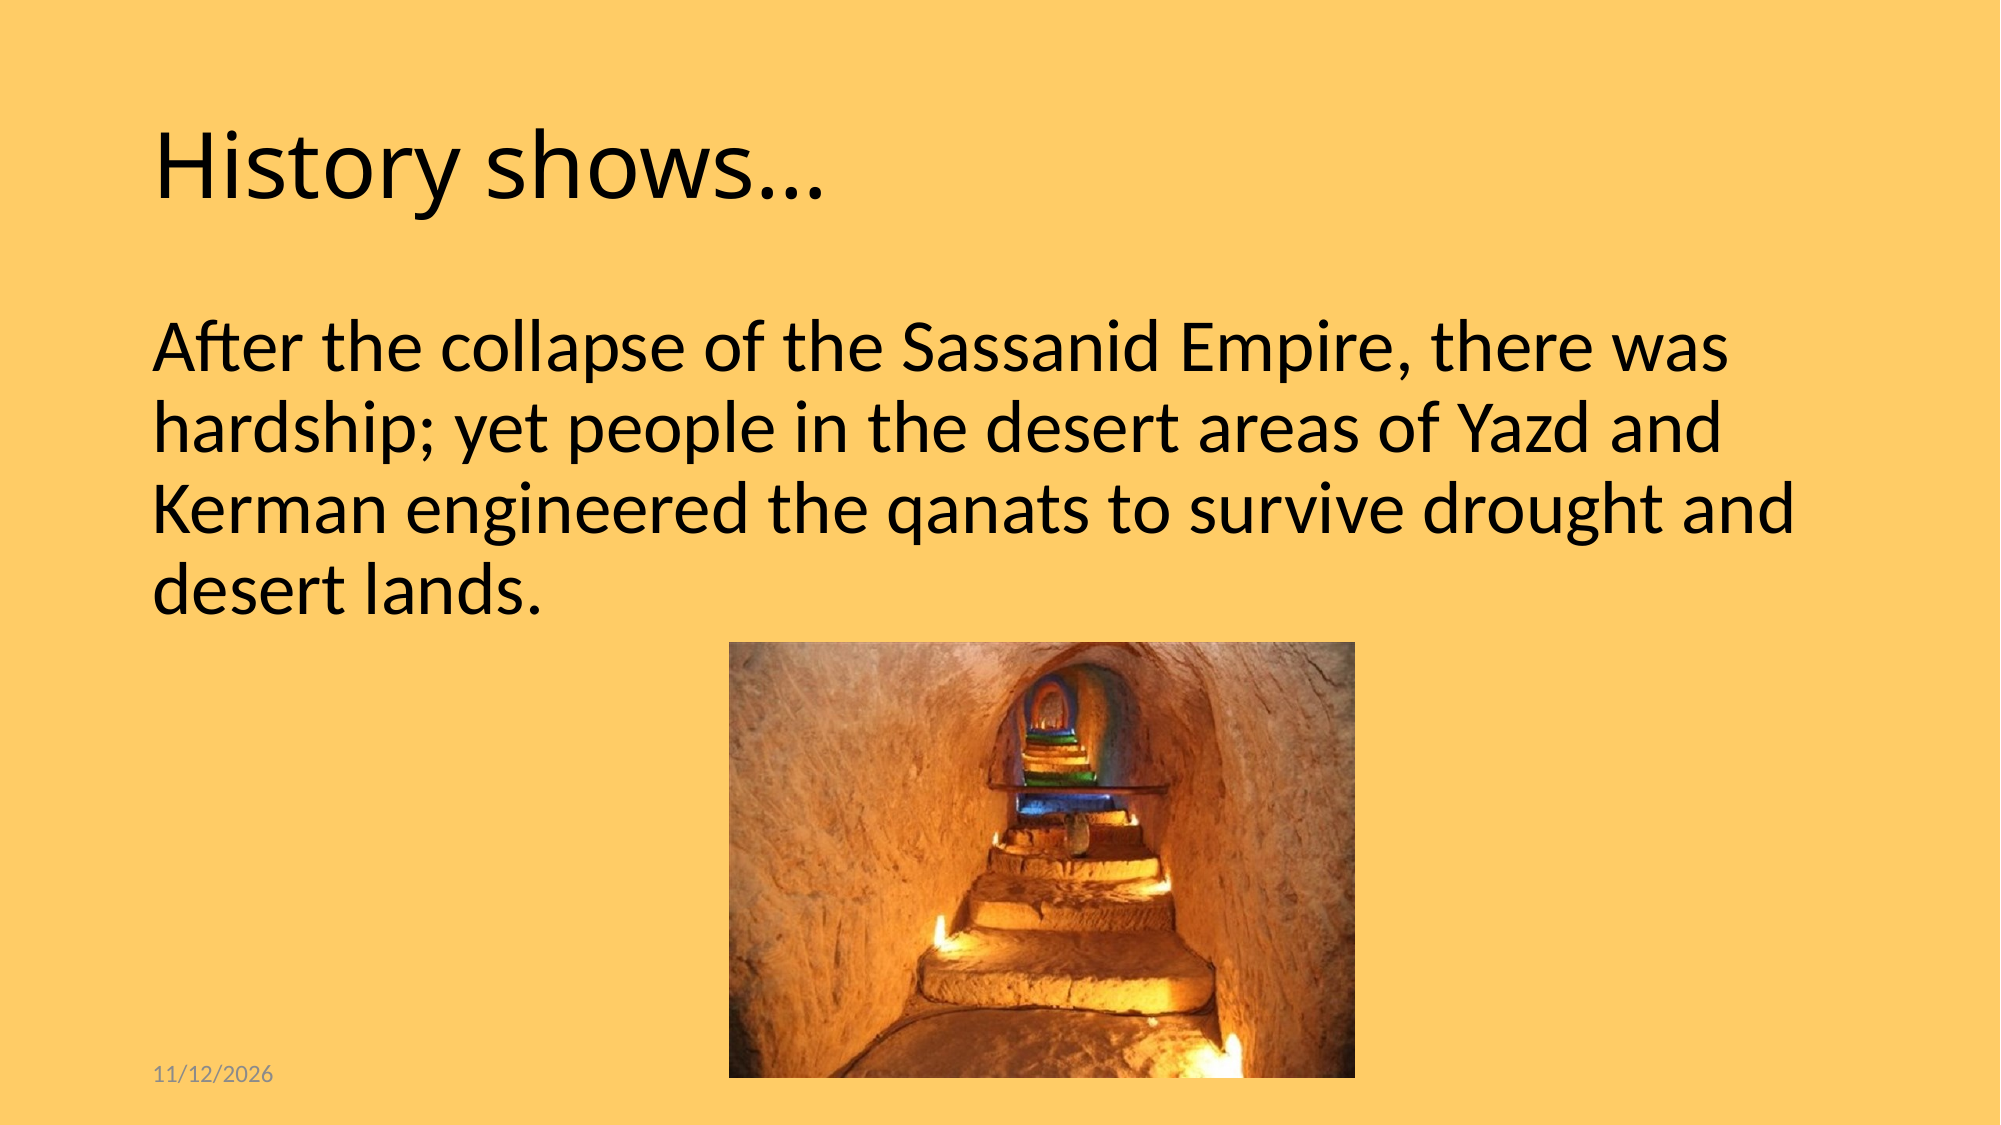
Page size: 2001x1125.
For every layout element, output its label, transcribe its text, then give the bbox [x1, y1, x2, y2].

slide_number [137, 1042, 588, 1103]
title History shows… [137, 59, 1863, 278]
list After the collapse of the Sassanid Empire, there was hardship; yet people in the desert areas of Yazd and Kerman engineered the qanats to survive drought and desert lands. [137, 299, 1863, 1014]
picture [729, 642, 1355, 1079]
